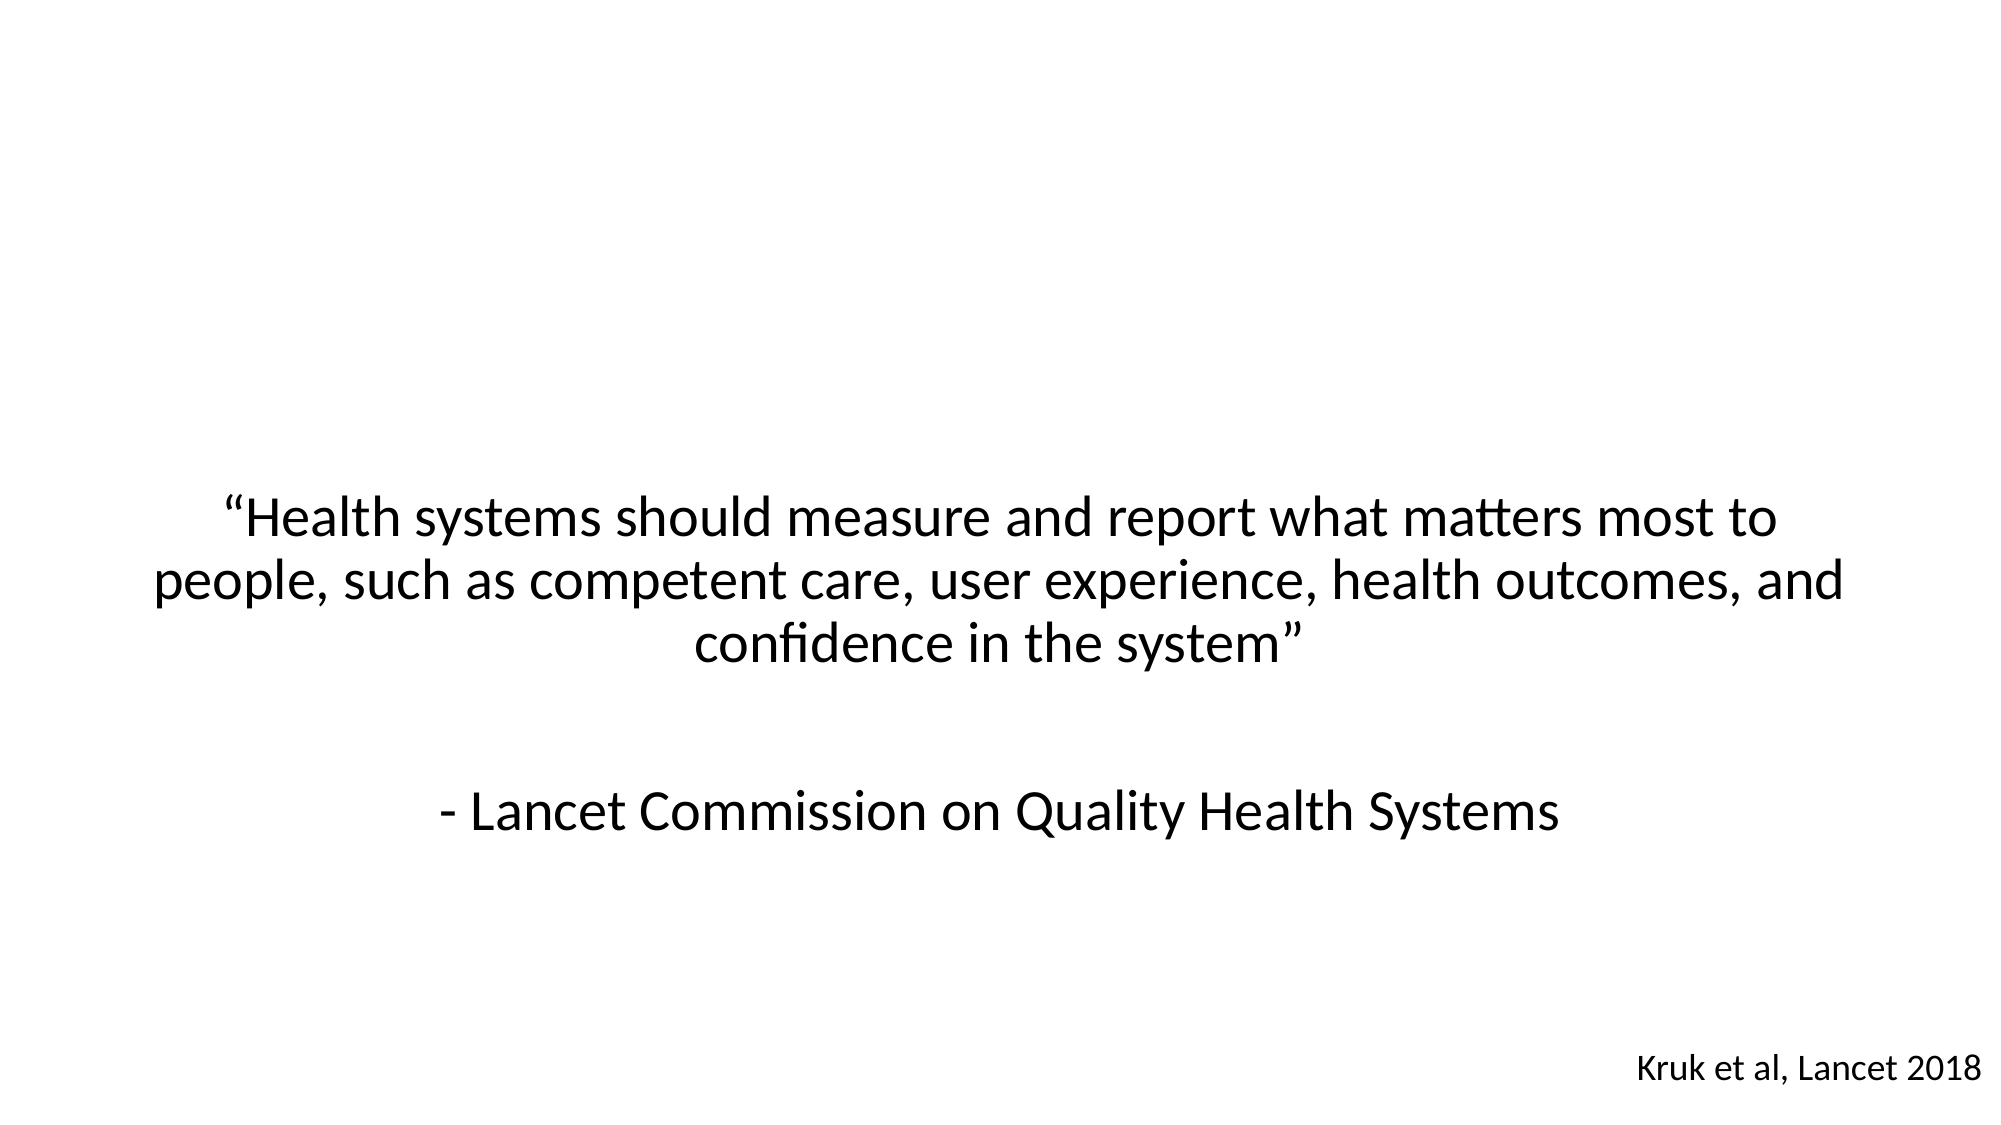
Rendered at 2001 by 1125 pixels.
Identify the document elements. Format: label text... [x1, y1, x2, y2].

text_box Kruk et al, Lancet 2018 [1622, 1035, 1998, 1096]
list “Health systems should measure and report what matters most to people, such as competent care, user experience, health outcomes, and confidence in the system” - Lancet Commission on Quality Health Systems [137, 304, 1863, 1018]
